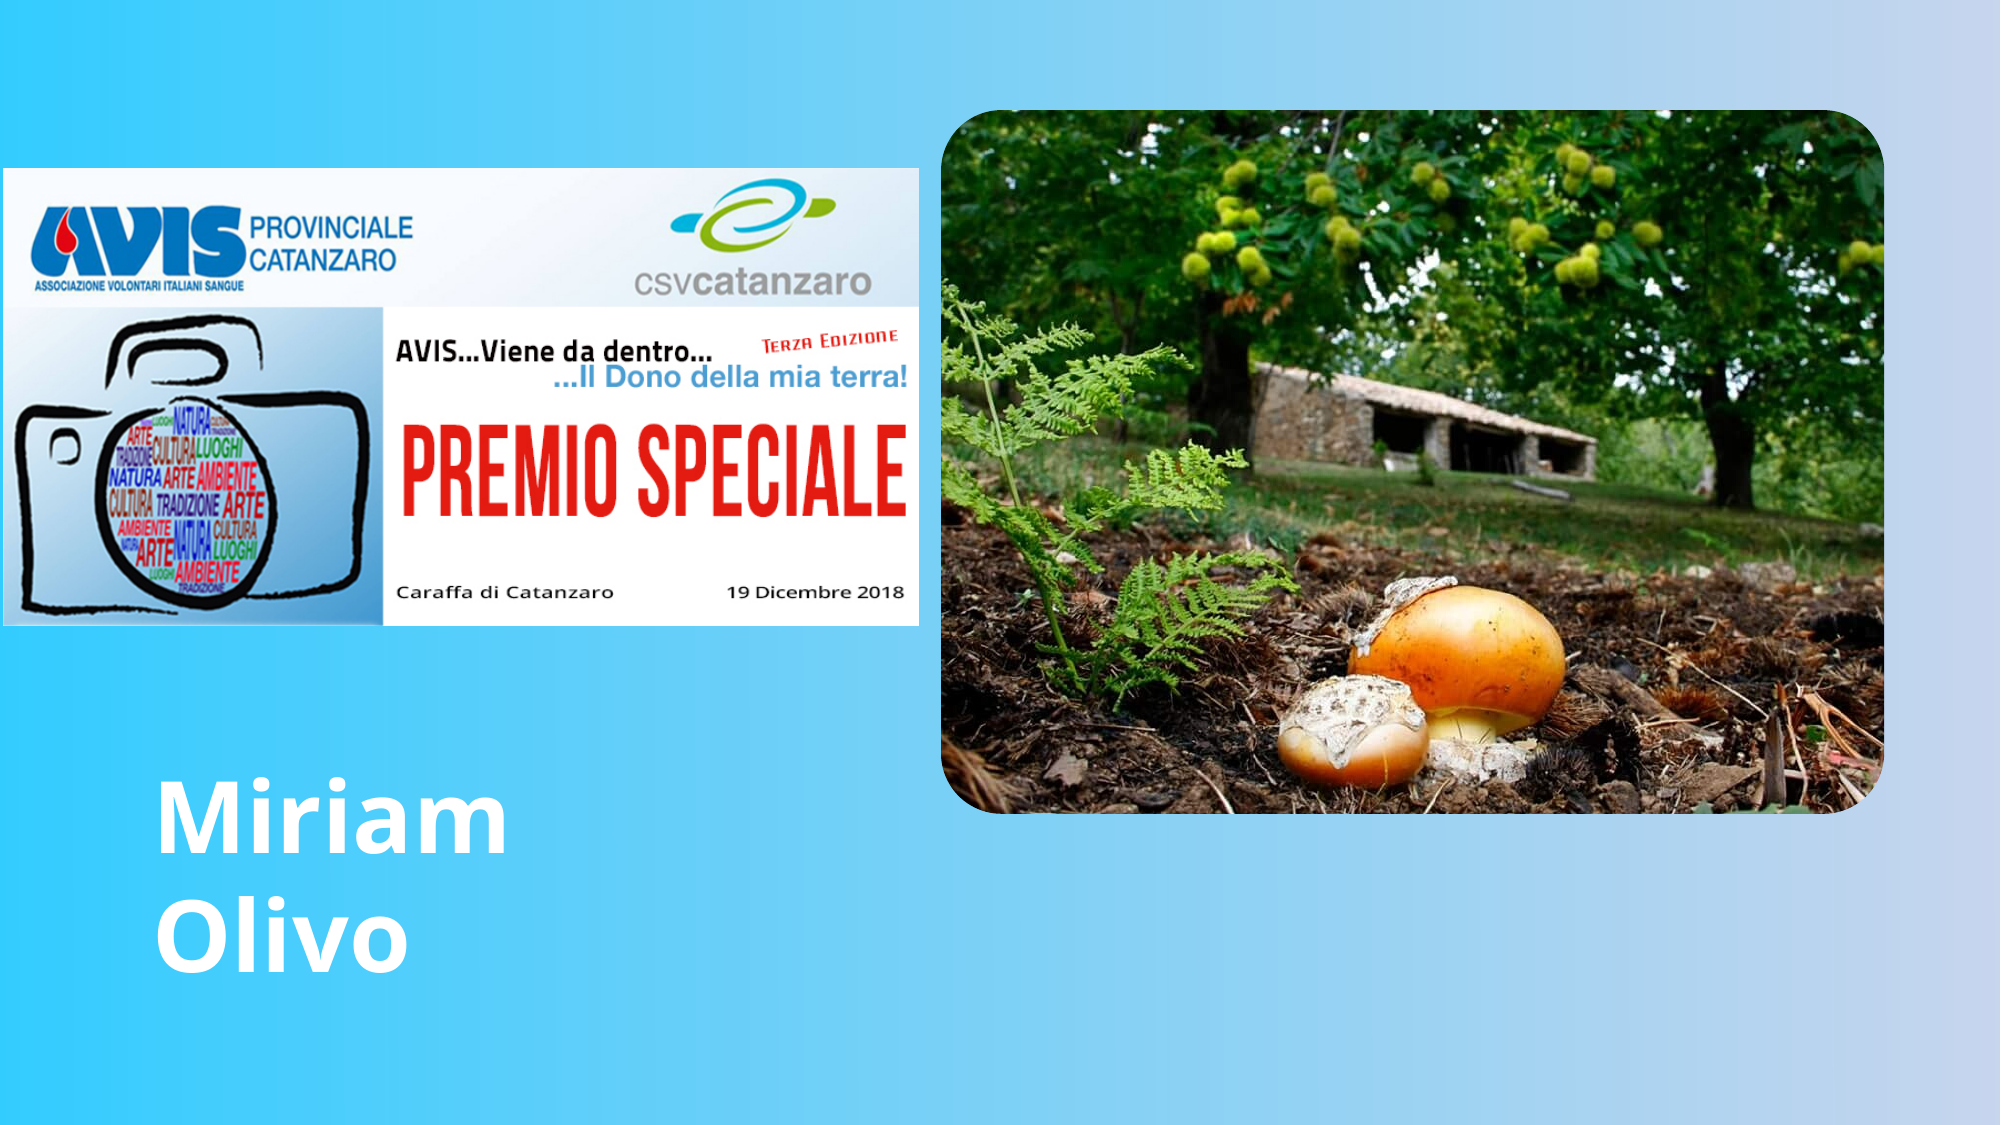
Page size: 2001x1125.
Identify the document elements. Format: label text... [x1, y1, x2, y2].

text_box Miriam Olivo [137, 745, 785, 1001]
title [137, 59, 1863, 278]
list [941, 110, 1885, 814]
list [3, 168, 919, 626]
